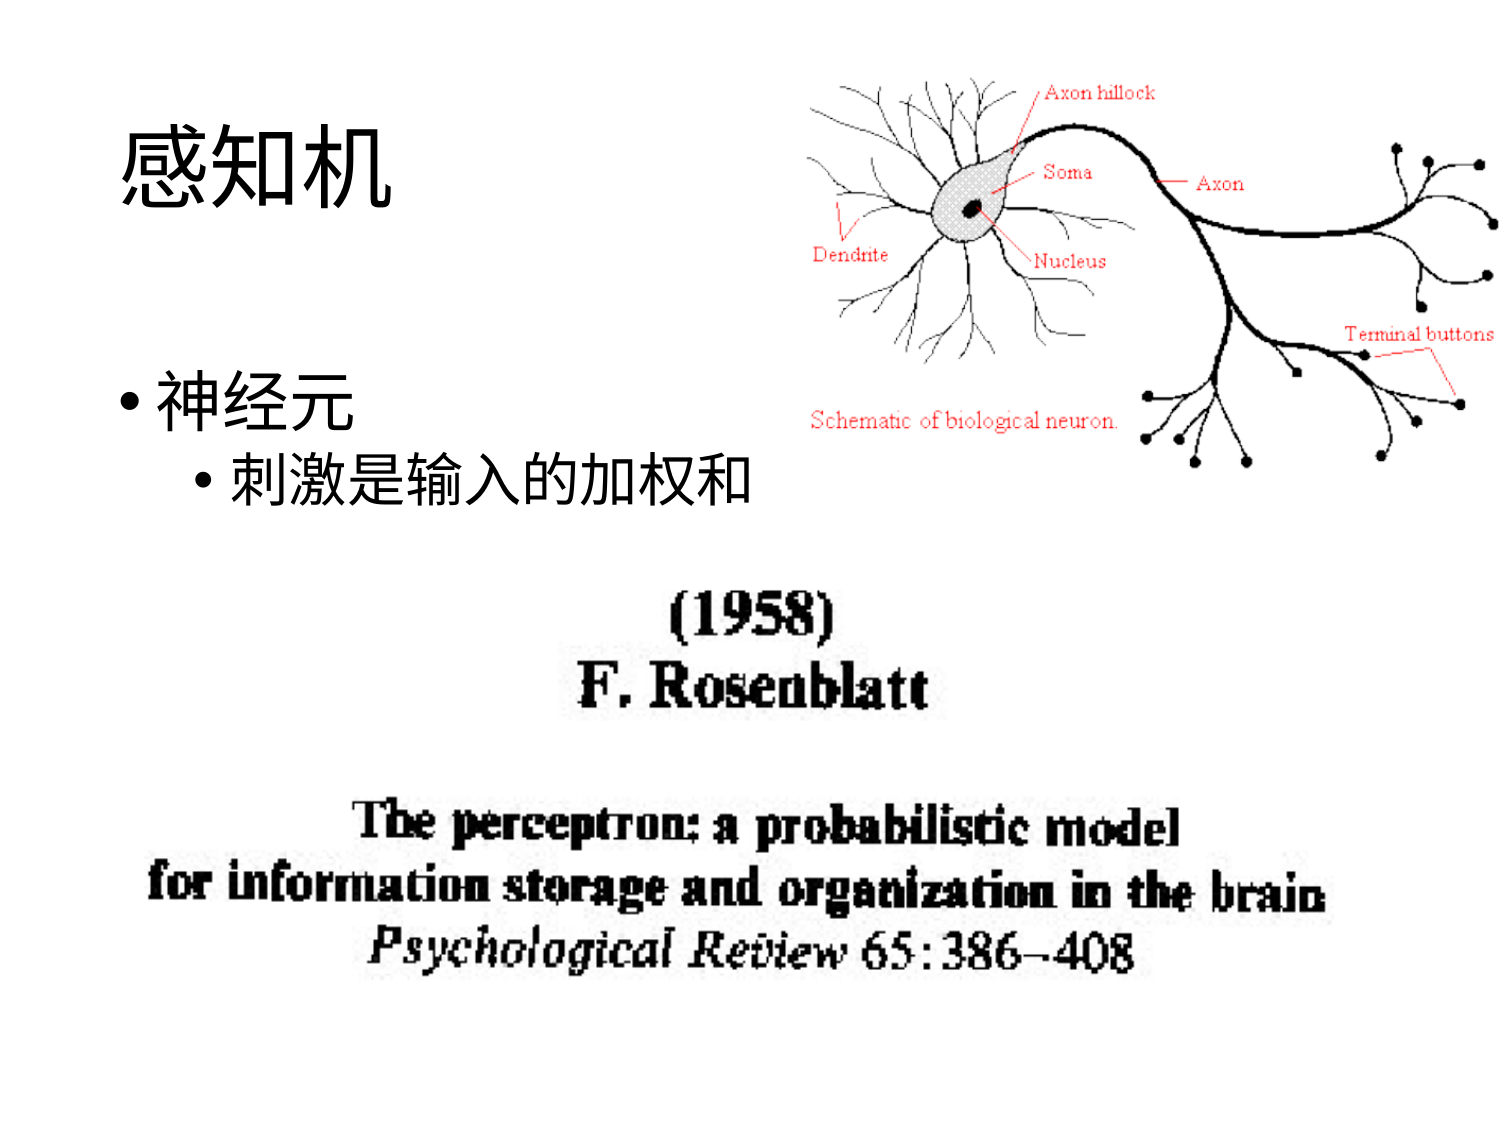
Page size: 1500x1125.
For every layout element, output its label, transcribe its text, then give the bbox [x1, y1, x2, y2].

list 神经元 刺激是输入的加权和 [103, 361, 775, 557]
title 感知机 [103, 63, 774, 281]
picture [64, 557, 1436, 1036]
picture [774, 50, 1500, 512]
